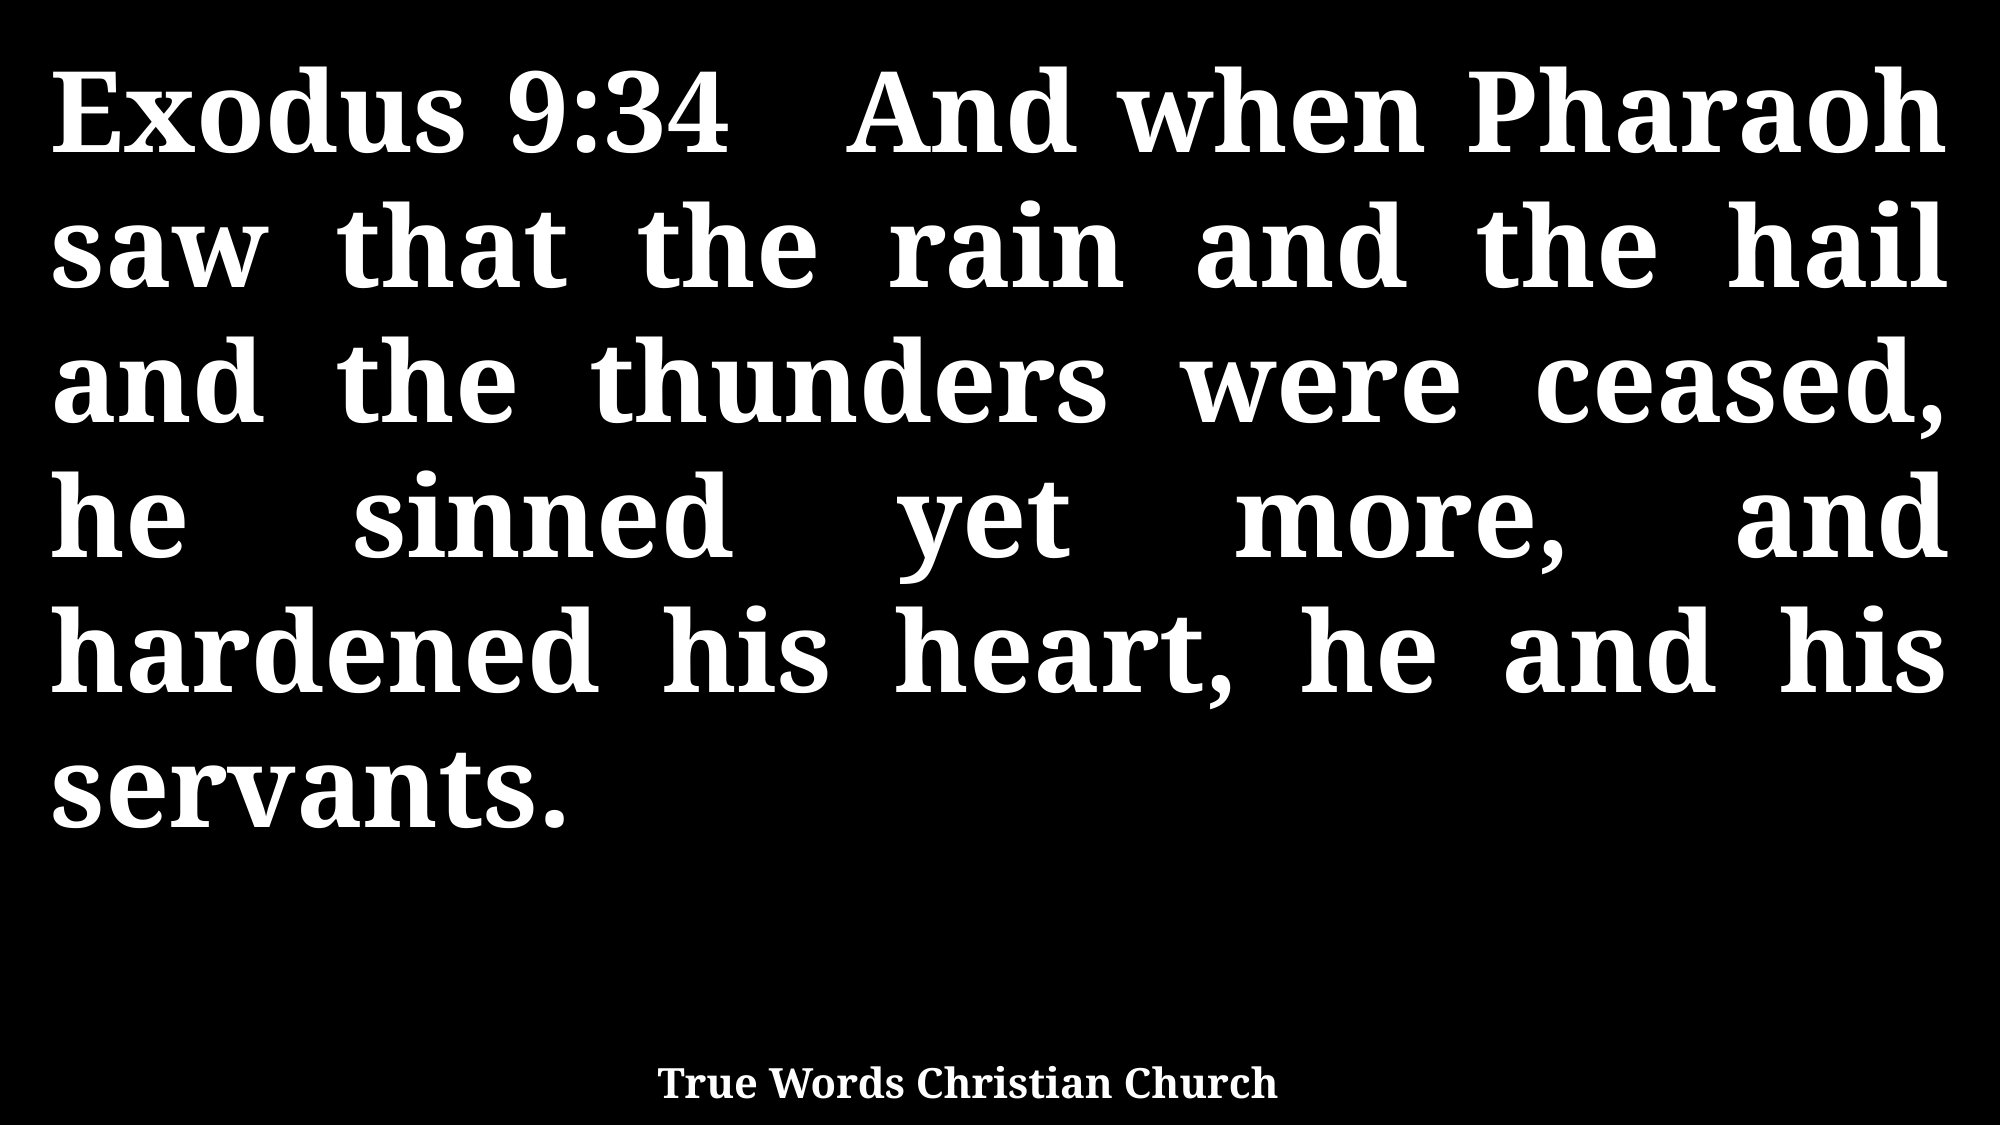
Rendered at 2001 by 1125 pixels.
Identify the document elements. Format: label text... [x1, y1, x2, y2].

text_box Exodus 9:34 And when Pharaoh saw that the rain and the hail and the thunders were ceased, he sinned yet more, and hardened his heart, he and his servants. [35, 32, 1965, 857]
text_box True Words Christian Church [642, 1049, 1294, 1114]
